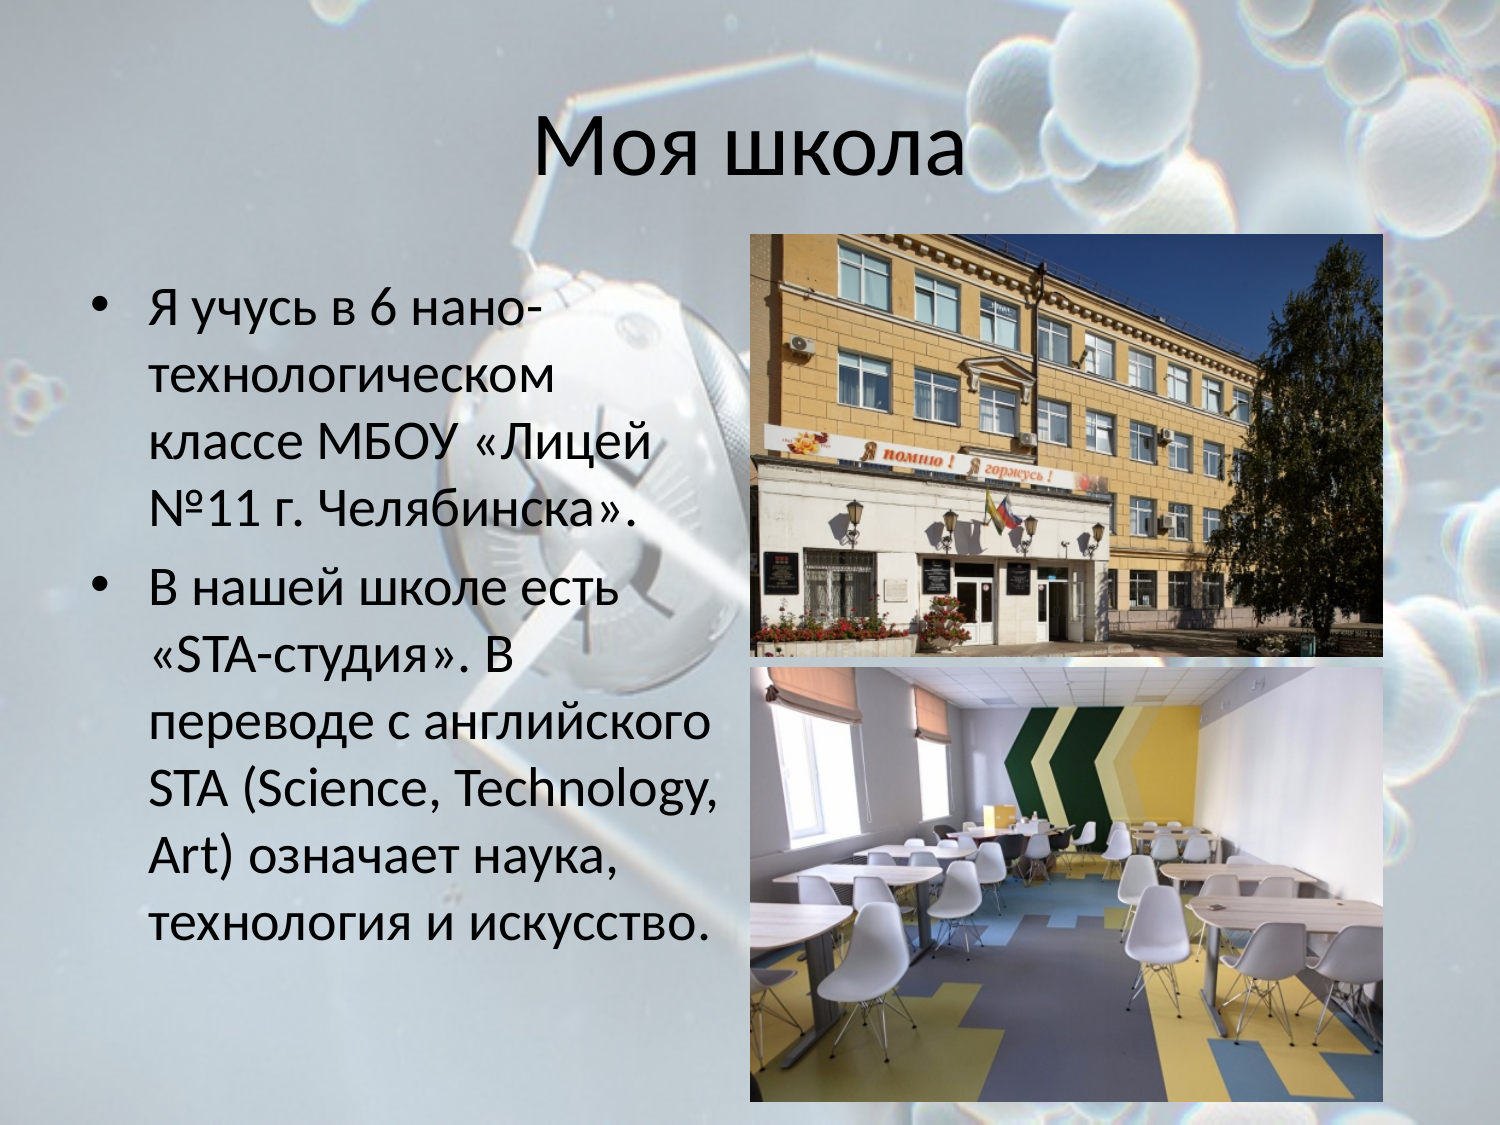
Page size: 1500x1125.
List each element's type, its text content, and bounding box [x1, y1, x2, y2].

picture [749, 667, 1383, 1102]
list Я учусь в 6 нано-технологическом классе МБОУ «Лицей №11 г. Челябинска». В нашей школе есть «STA-студия». В переводе с английского STA (Science, Technology, Art) означает наука, технология и искусство. [75, 262, 738, 1005]
title Моя школа [75, 45, 1425, 233]
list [749, 234, 1383, 657]
